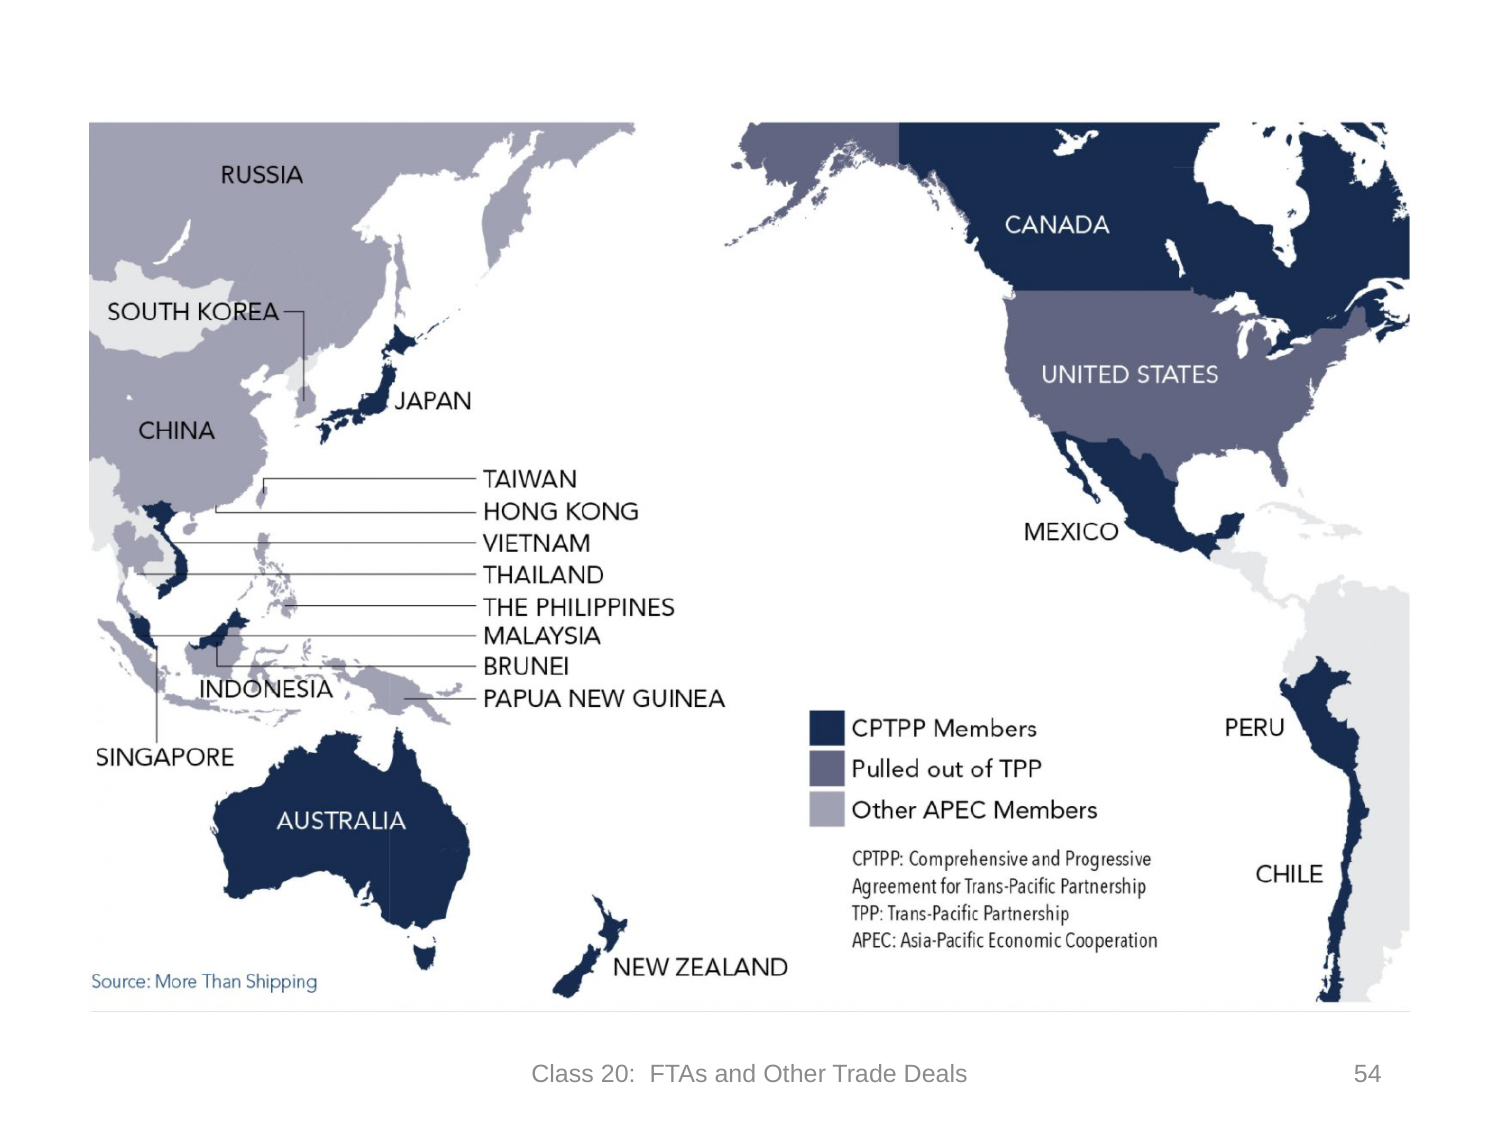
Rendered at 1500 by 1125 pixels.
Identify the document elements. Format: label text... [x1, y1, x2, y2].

slide_number 54 [1059, 1042, 1398, 1103]
footer Class 20: FTAs and Other Trade Deals [496, 1042, 1004, 1103]
picture [78, 112, 1422, 1013]
